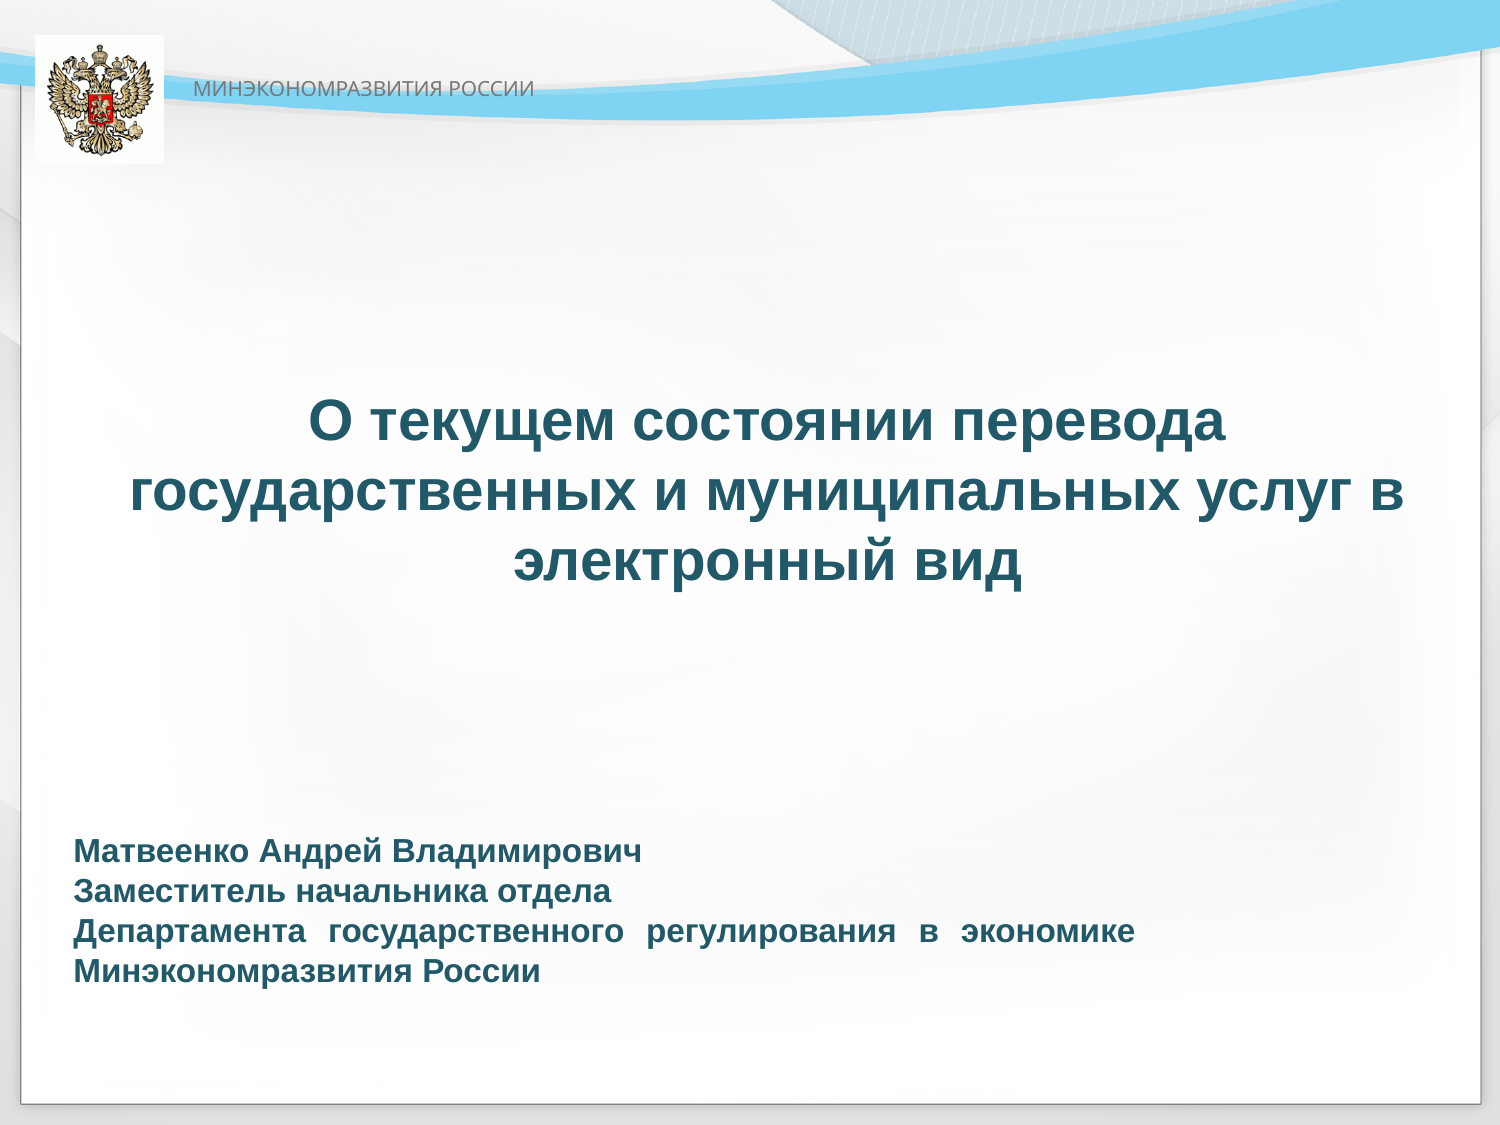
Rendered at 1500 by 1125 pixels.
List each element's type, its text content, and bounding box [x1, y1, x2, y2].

title [41, 444, 1459, 610]
text_box Матвеенко Андрей Владимирович Заместитель начальника отдела Департамента государственного регулирования в экономике Минэкономразвития России [58, 822, 1152, 1000]
text_box МИНЭКОНОМРАЗВИТИЯ РОССИИ [178, 67, 550, 108]
text_box О текущем состоянии перевода государственных и муниципальных услуг в электронный вид [82, 375, 1454, 575]
picture [0, 0, 1500, 1125]
